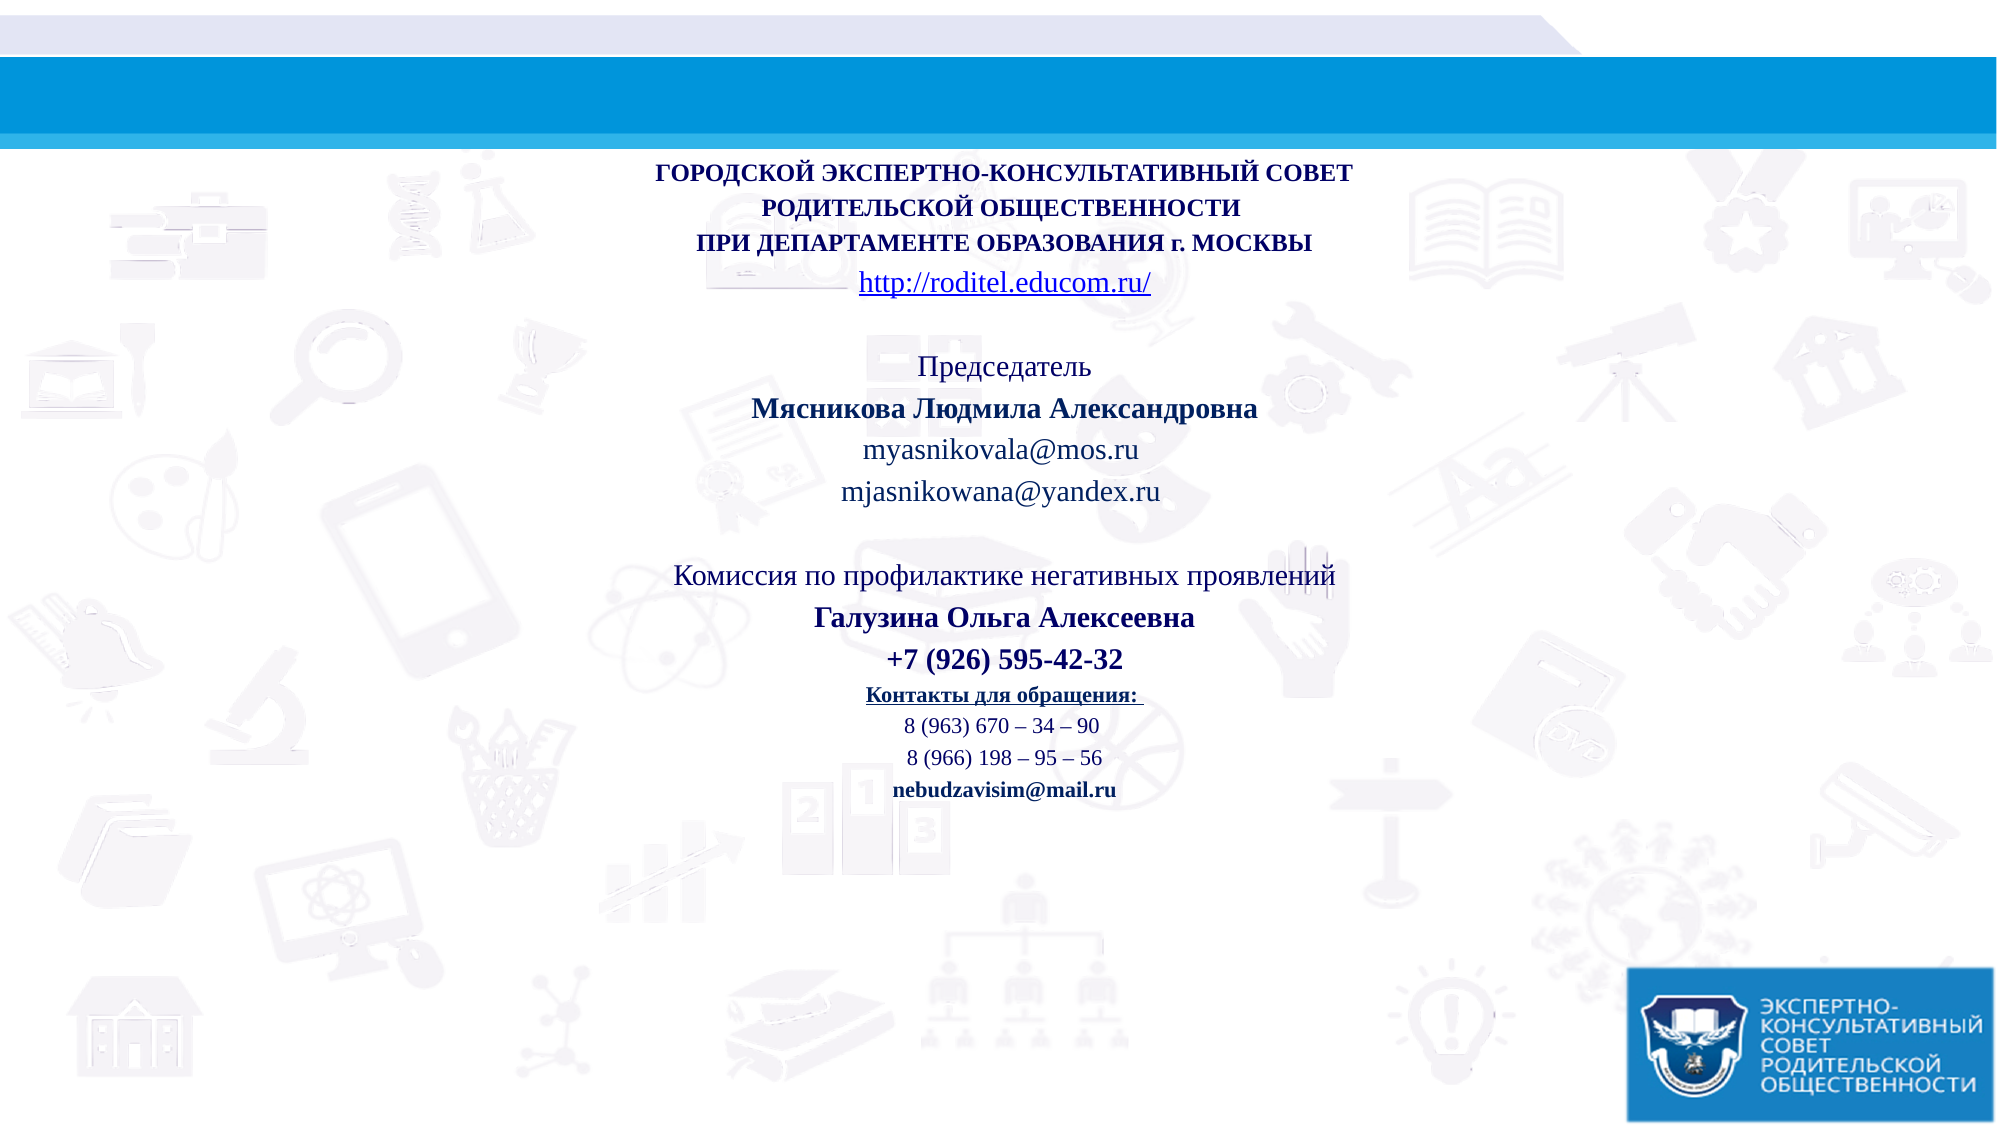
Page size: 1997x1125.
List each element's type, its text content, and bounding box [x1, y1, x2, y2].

list ГОРОДСКОЙ ЭКСПЕРТНО-КОНСУЛЬТАТИВНЫЙ СОВЕТ РОДИТЕЛЬСКОЙ ОБЩЕСТВЕННОСТИ ПРИ ДЕПАРТАМЕНТЕ ОБРАЗОВАНИЯ г. МОСКВЫ http://roditel.educom.ru/ Председатель Мясникова Людмила Александровна myasnikovala@mos.ru mjasnikowana@yandex.ru Комиссия по профилактике негативных проявлений Галузина Ольга Алексеевна +7 (926) 595-42-32 Контакты для обращения: 8 (963) 670 – 34 – 90 8 (966) 198 – 95 – 56 nebudzavisim@mail.ru [29, 149, 1967, 894]
picture [0, 134, 1997, 149]
picture [1623, 964, 1997, 1125]
picture [0, 0, 1997, 56]
